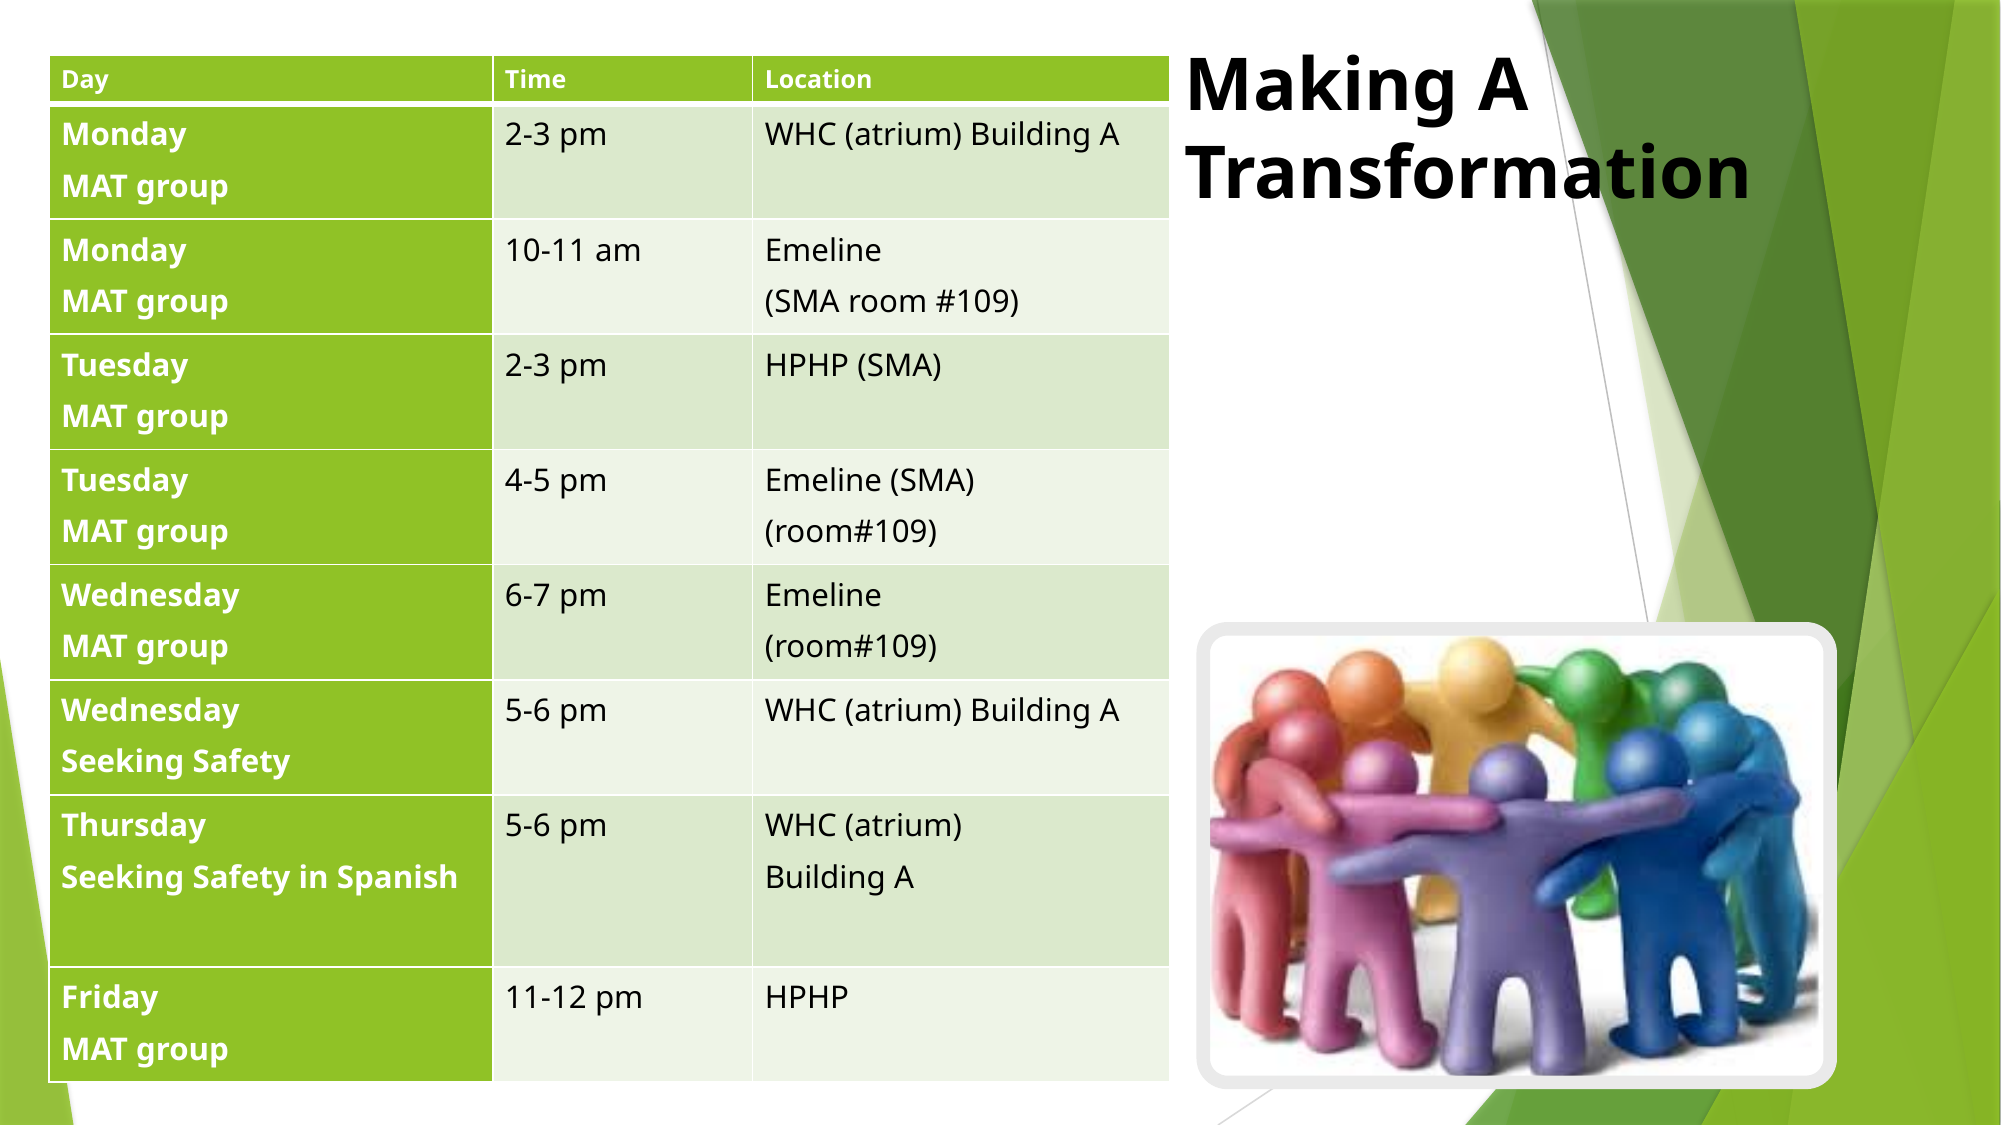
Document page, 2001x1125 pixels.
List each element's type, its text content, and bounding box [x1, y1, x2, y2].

table_cell 11-12 pm [494, 968, 752, 1081]
table_cell Wednesday Seeking Safety [50, 681, 492, 794]
table_cell WHC (atrium) Building A [753, 107, 1169, 218]
table_cell Monday MAT group [50, 220, 492, 333]
table_cell Wednesday MAT group [50, 565, 492, 679]
table_cell Emeline (room#109) [753, 565, 1169, 679]
table_cell Emeline (SMA) (room#109) [753, 450, 1169, 564]
table_cell 5-6 pm [494, 681, 752, 794]
table_cell Emeline (SMA room #109) [753, 220, 1169, 333]
table_header Location [753, 56, 1169, 101]
table_header Day [50, 56, 492, 101]
table_cell 2-3 pm [494, 335, 752, 449]
table_cell HPHP (SMA) [753, 335, 1169, 449]
table_cell HPHP [753, 968, 1169, 1081]
table_cell 10-11 am [494, 220, 752, 333]
table_cell WHC (atrium) Building A [753, 681, 1169, 794]
table_cell Thursday Seeking Safety in Spanish [50, 796, 492, 966]
table_cell Tuesday MAT group [50, 450, 492, 564]
picture [1202, 628, 1831, 1083]
table_header Time [494, 56, 752, 101]
table_cell 6-7 pm [494, 565, 752, 679]
title Making A Transformation groups [1169, 30, 2000, 633]
table_cell Monday MAT group [50, 107, 492, 218]
table_cell Tuesday MAT group [50, 335, 492, 449]
table_cell 4-5 pm [494, 450, 752, 564]
table_cell WHC (atrium) Building A [753, 796, 1169, 966]
table_cell 2-3 pm [494, 107, 752, 218]
table_cell 5-6 pm [494, 796, 752, 966]
table_cell Friday MAT group [50, 968, 492, 1081]
